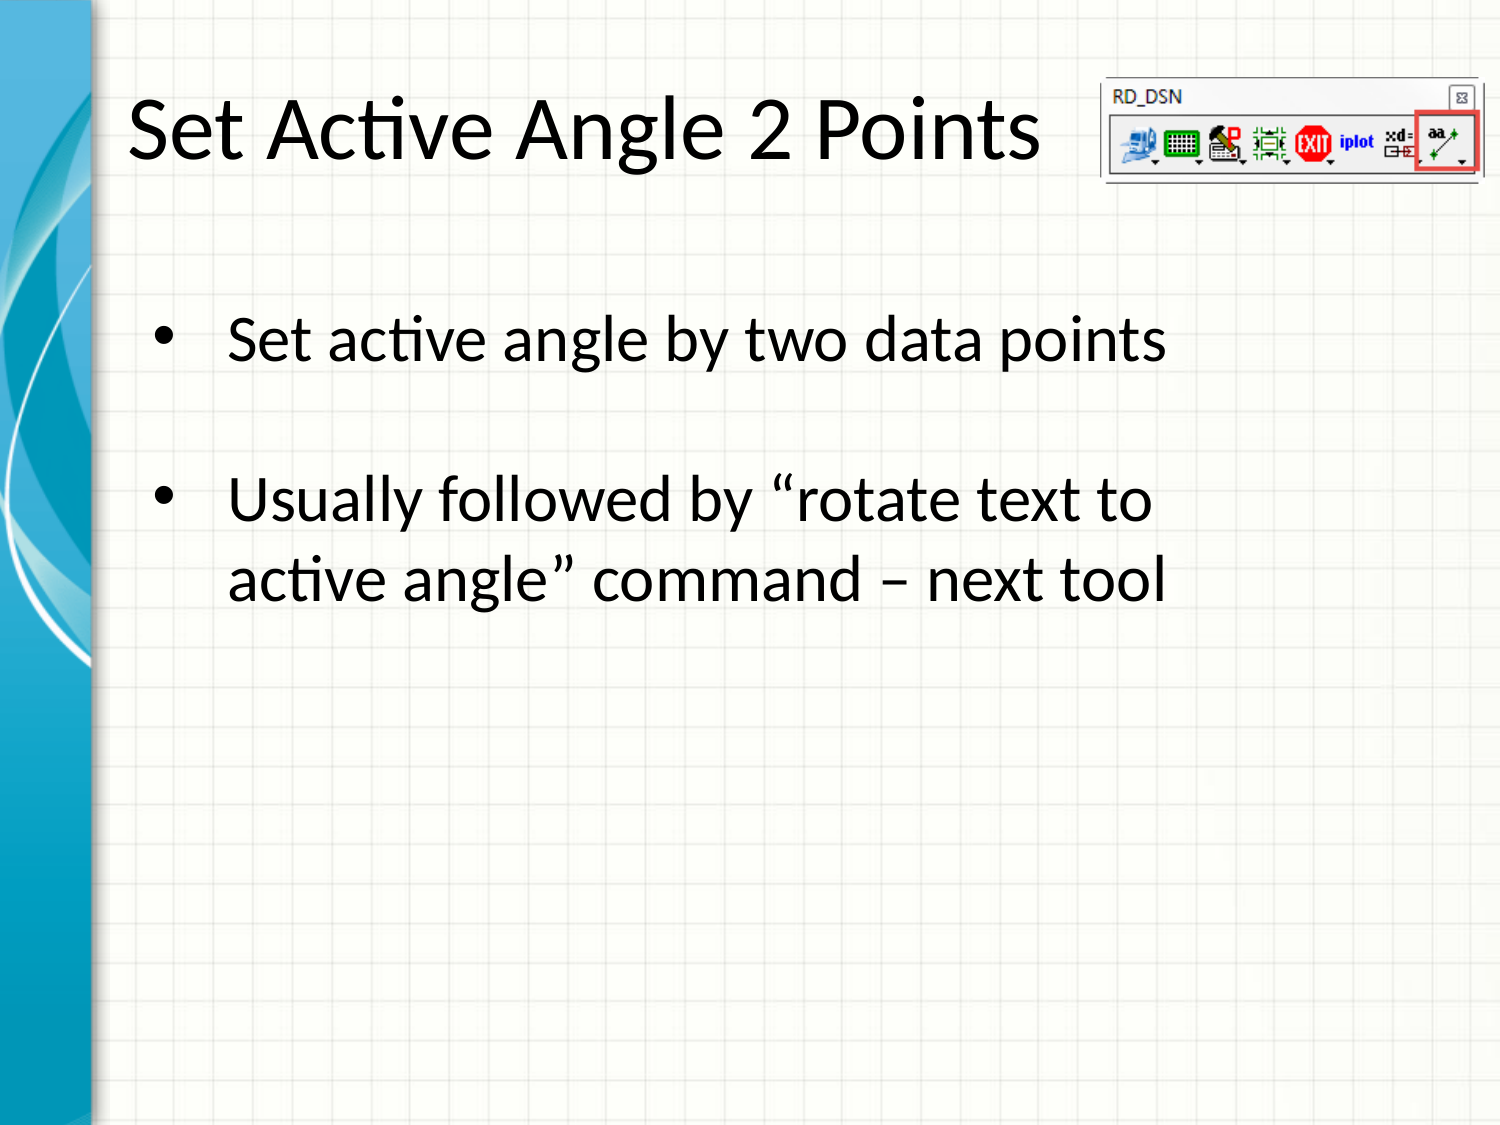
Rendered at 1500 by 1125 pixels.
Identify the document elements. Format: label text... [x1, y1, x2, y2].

text_box Set Active Angle 2 Points [112, 60, 1500, 185]
picture [0, 0, 1500, 1125]
text_box Set active angle by two data points Usually followed by “rotate text to active angle” command – next tool [137, 287, 1213, 702]
picture [1099, 77, 1485, 184]
